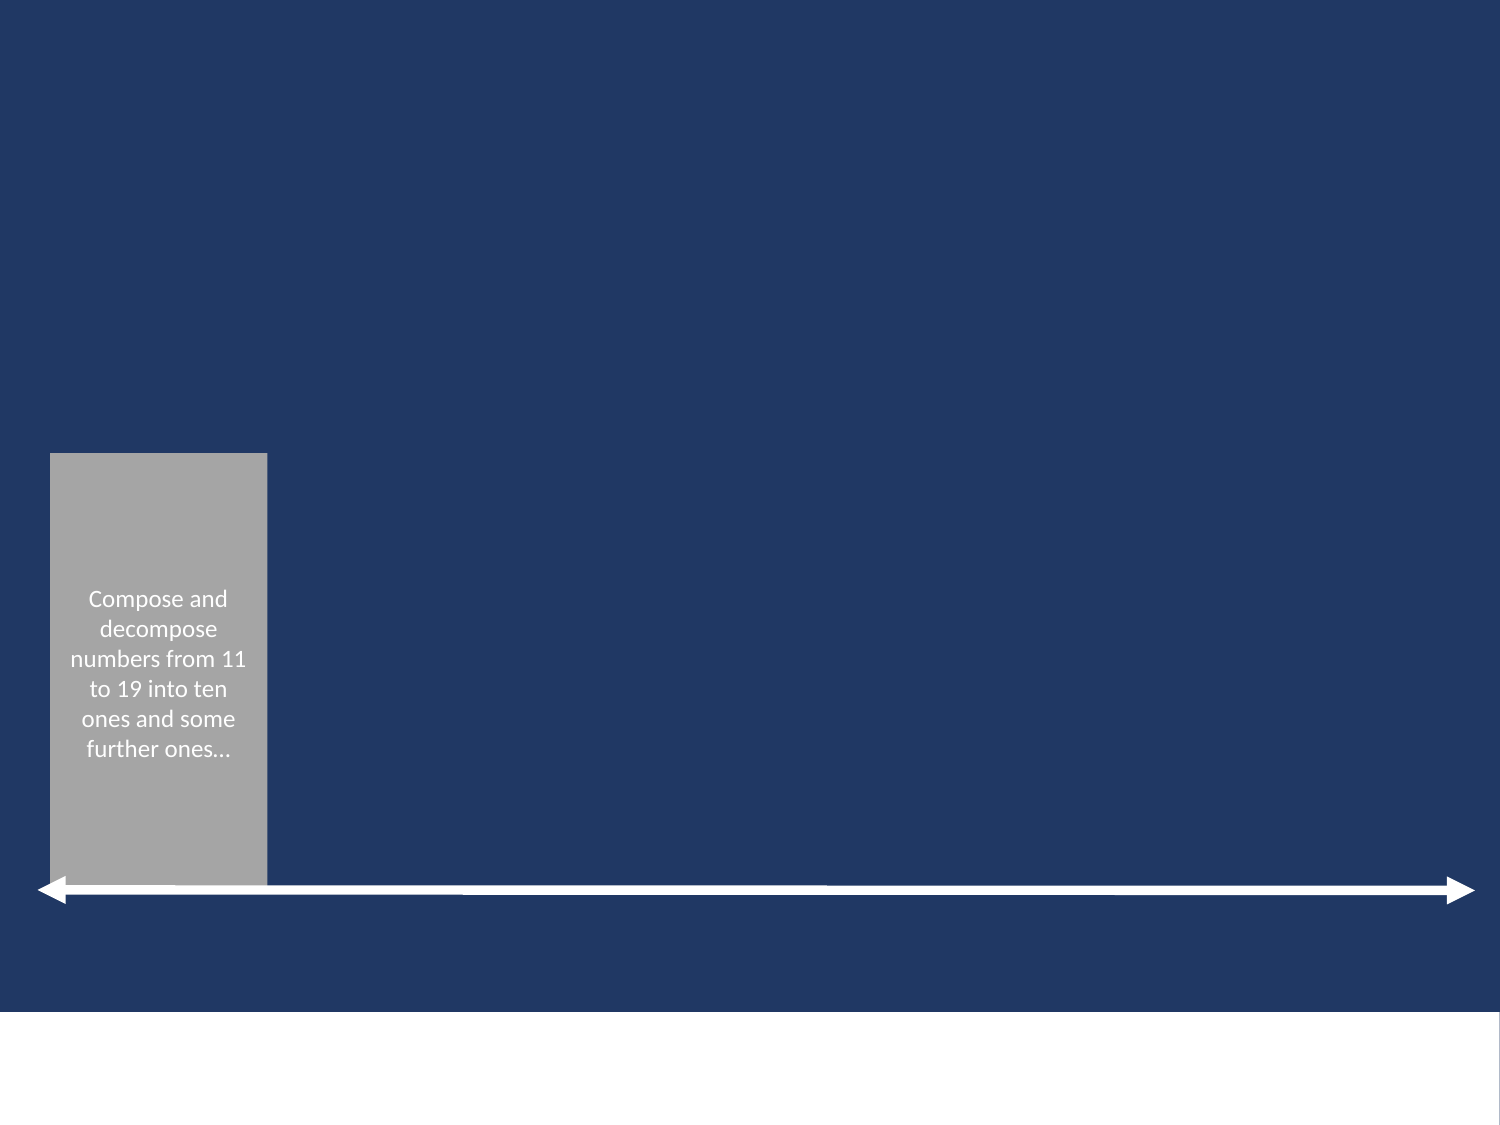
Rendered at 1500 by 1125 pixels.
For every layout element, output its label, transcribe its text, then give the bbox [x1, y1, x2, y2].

text_box Compose and decompose numbers from 11 to 19 into ten ones and some further ones… [50, 453, 268, 885]
